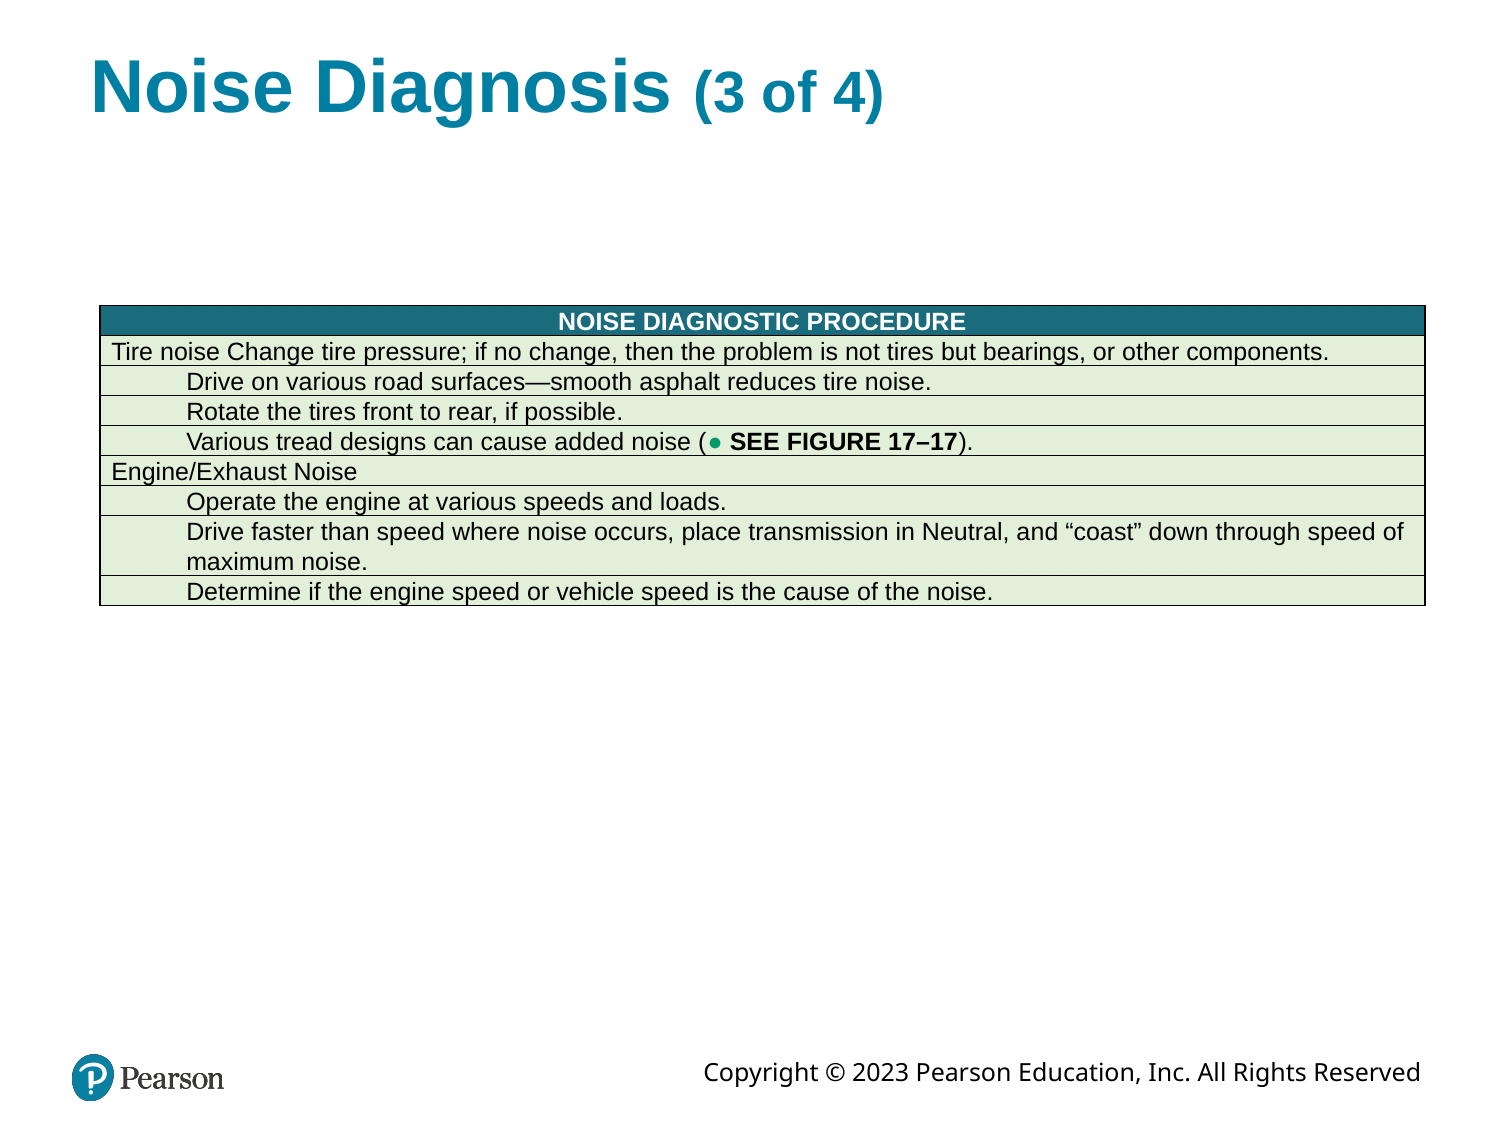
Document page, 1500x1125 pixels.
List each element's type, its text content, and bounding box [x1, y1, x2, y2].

table_cell Drive on various road surfaces—smooth asphalt reduces tire noise. [101, 366, 1424, 395]
title Noise Diagnosis (3 of 4) [75, 22, 1425, 144]
table_header NOISE DIAGNOSTIC PROCEDURE [101, 306, 1424, 335]
picture [80, 1063, 106, 1088]
picture [98, 1054, 224, 1101]
picture [72, 1088, 83, 1101]
table_cell Rotate the tires front to rear, if possible. [101, 396, 1424, 425]
table_cell Engine/Exhaust Noise [101, 456, 1424, 485]
table_cell Tire noise Change tire pressure; if no change, then the problem is not tires but bearings, or other components. [101, 336, 1424, 365]
table_cell Determine if the engine speed or vehicle speed is the cause of the noise. [101, 576, 1424, 605]
table_cell Various tread designs can cause added noise (● SEE FIGURE 17–17). [101, 426, 1424, 455]
picture [72, 1054, 87, 1070]
table_cell Drive faster than speed where noise occurs, place transmission in Neutral, and “coast” down through speed of maximum noise. [101, 516, 1424, 575]
table_cell Operate the engine at various speeds and loads. [101, 486, 1424, 515]
